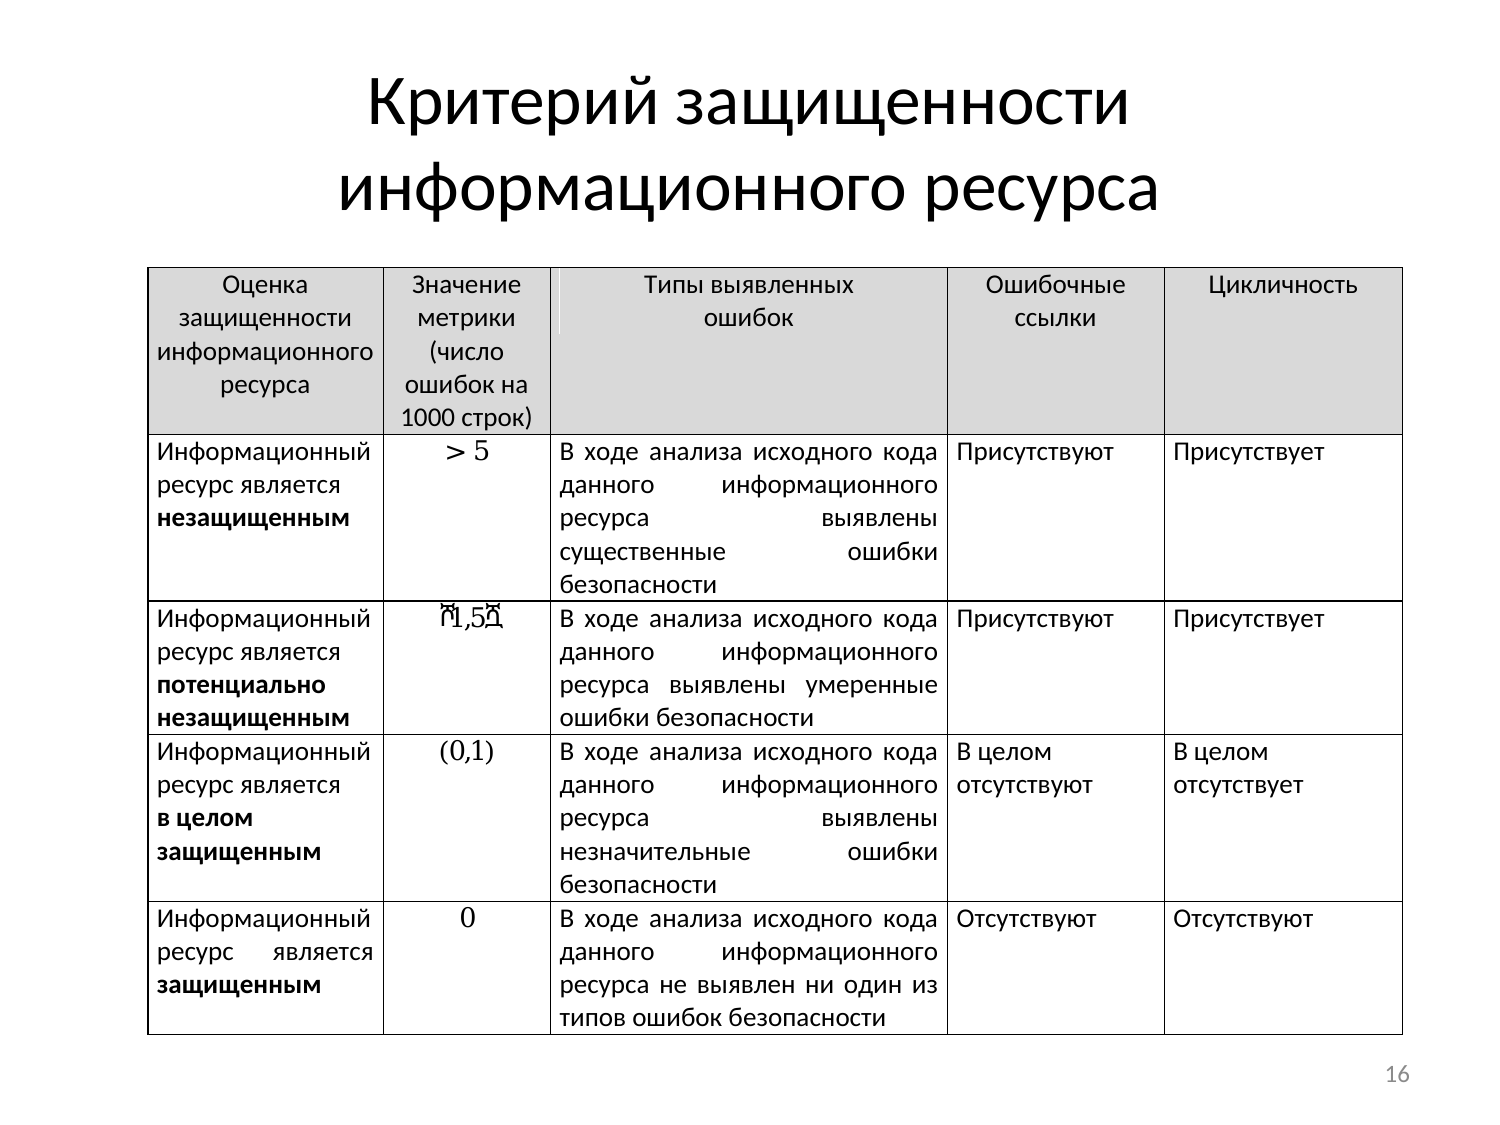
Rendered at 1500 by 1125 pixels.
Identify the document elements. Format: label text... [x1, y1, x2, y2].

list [95, 266, 1460, 1125]
title Критерий защищенности информационного ресурса [75, 45, 1425, 233]
